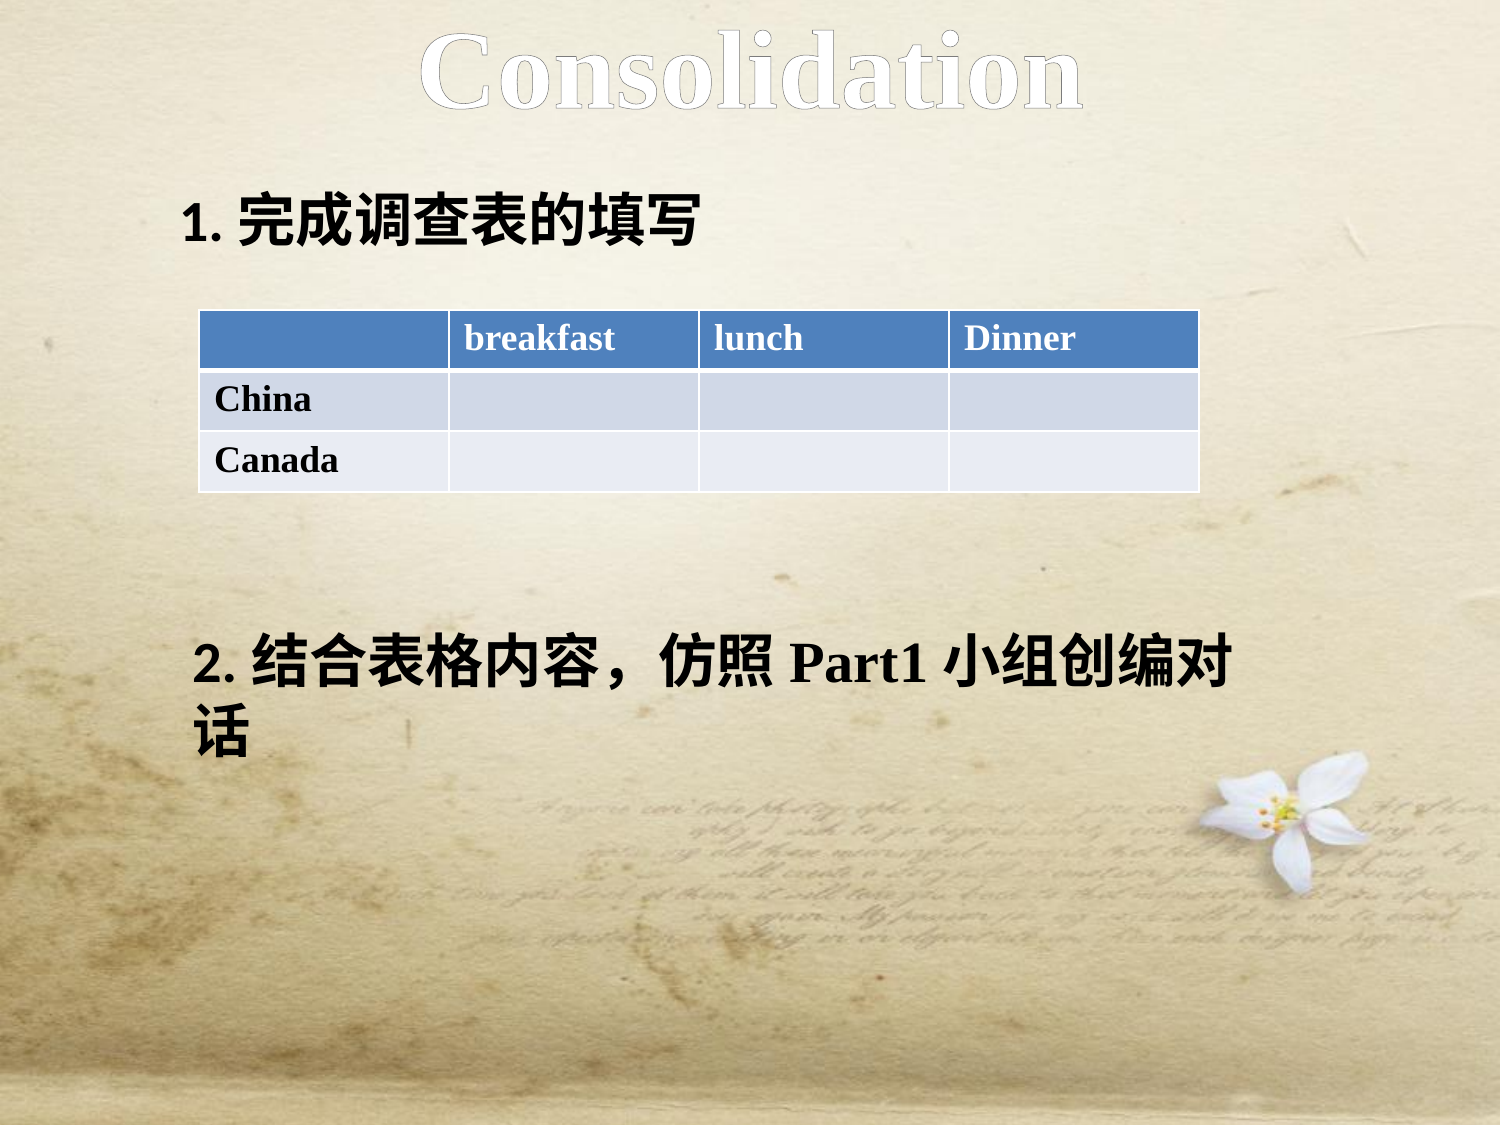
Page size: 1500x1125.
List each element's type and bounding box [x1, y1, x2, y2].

list [0, 0, 1500, 1125]
